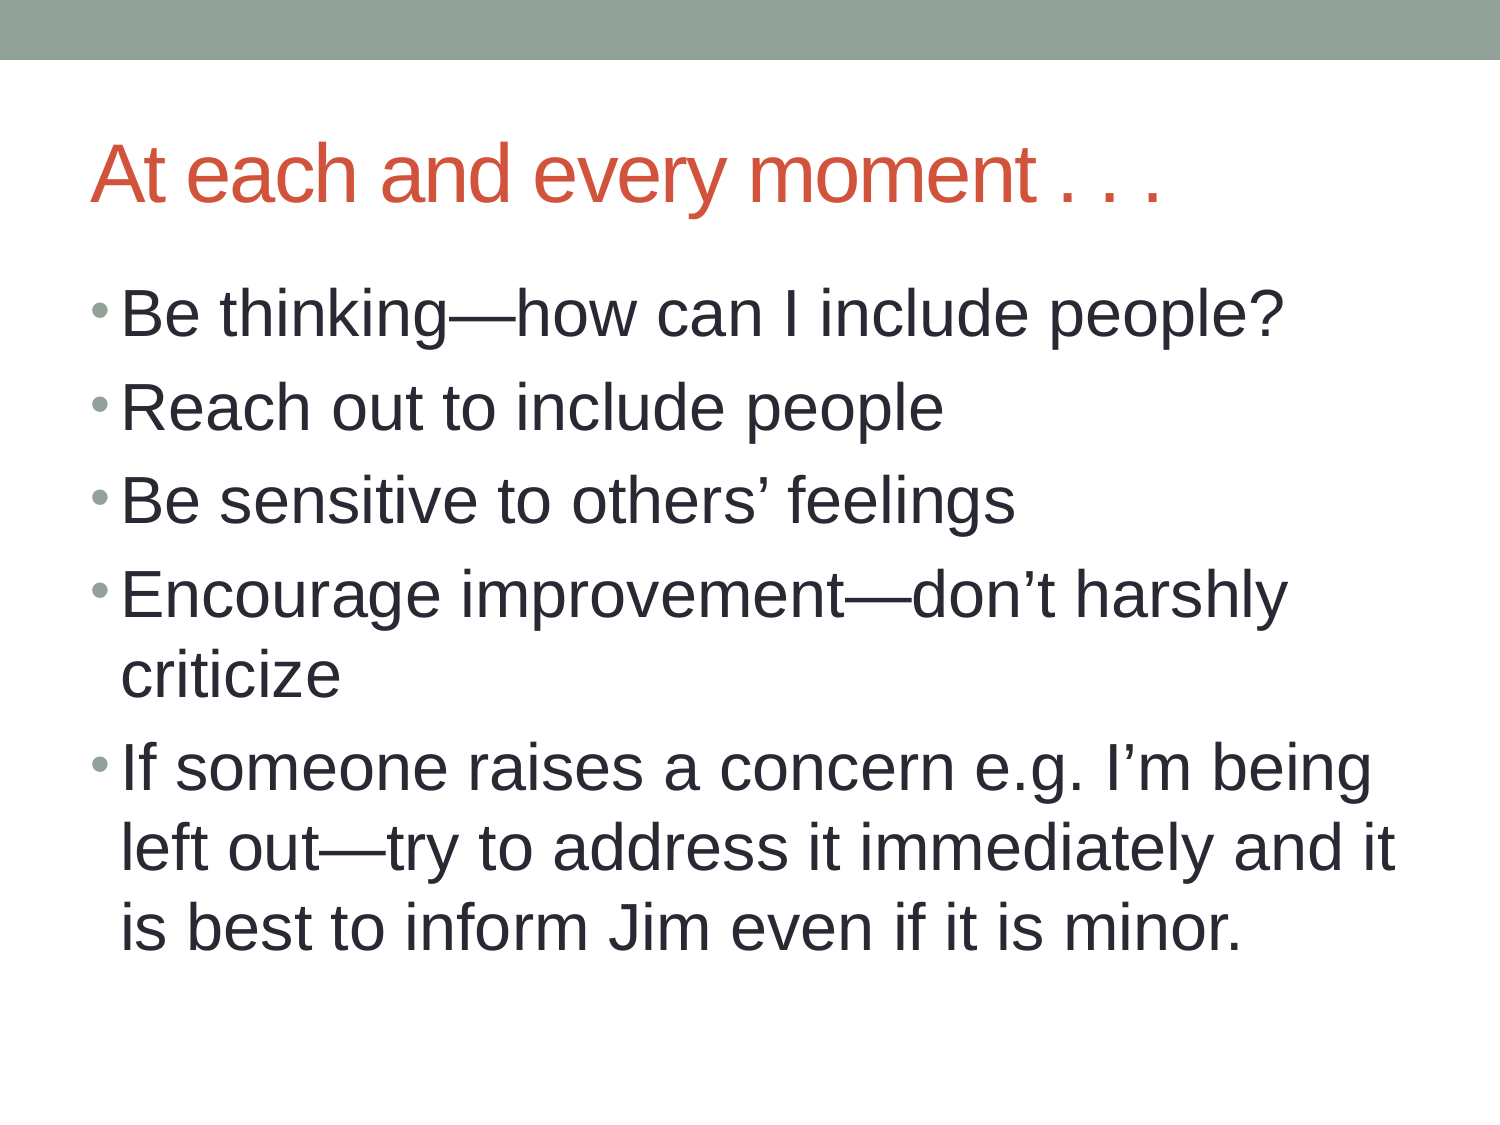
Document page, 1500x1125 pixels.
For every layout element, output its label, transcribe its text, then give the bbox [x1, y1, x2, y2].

title At each and every moment . . . [75, 87, 1425, 250]
list Be thinking—how can I include people? Reach out to include people Be sensitive to others’ feelings Encourage improvement—don’t harshly criticize If someone raises a concern e.g. I’m being left out—try to address it immediately and it is best to inform Jim even if it is minor. [75, 262, 1463, 1063]
